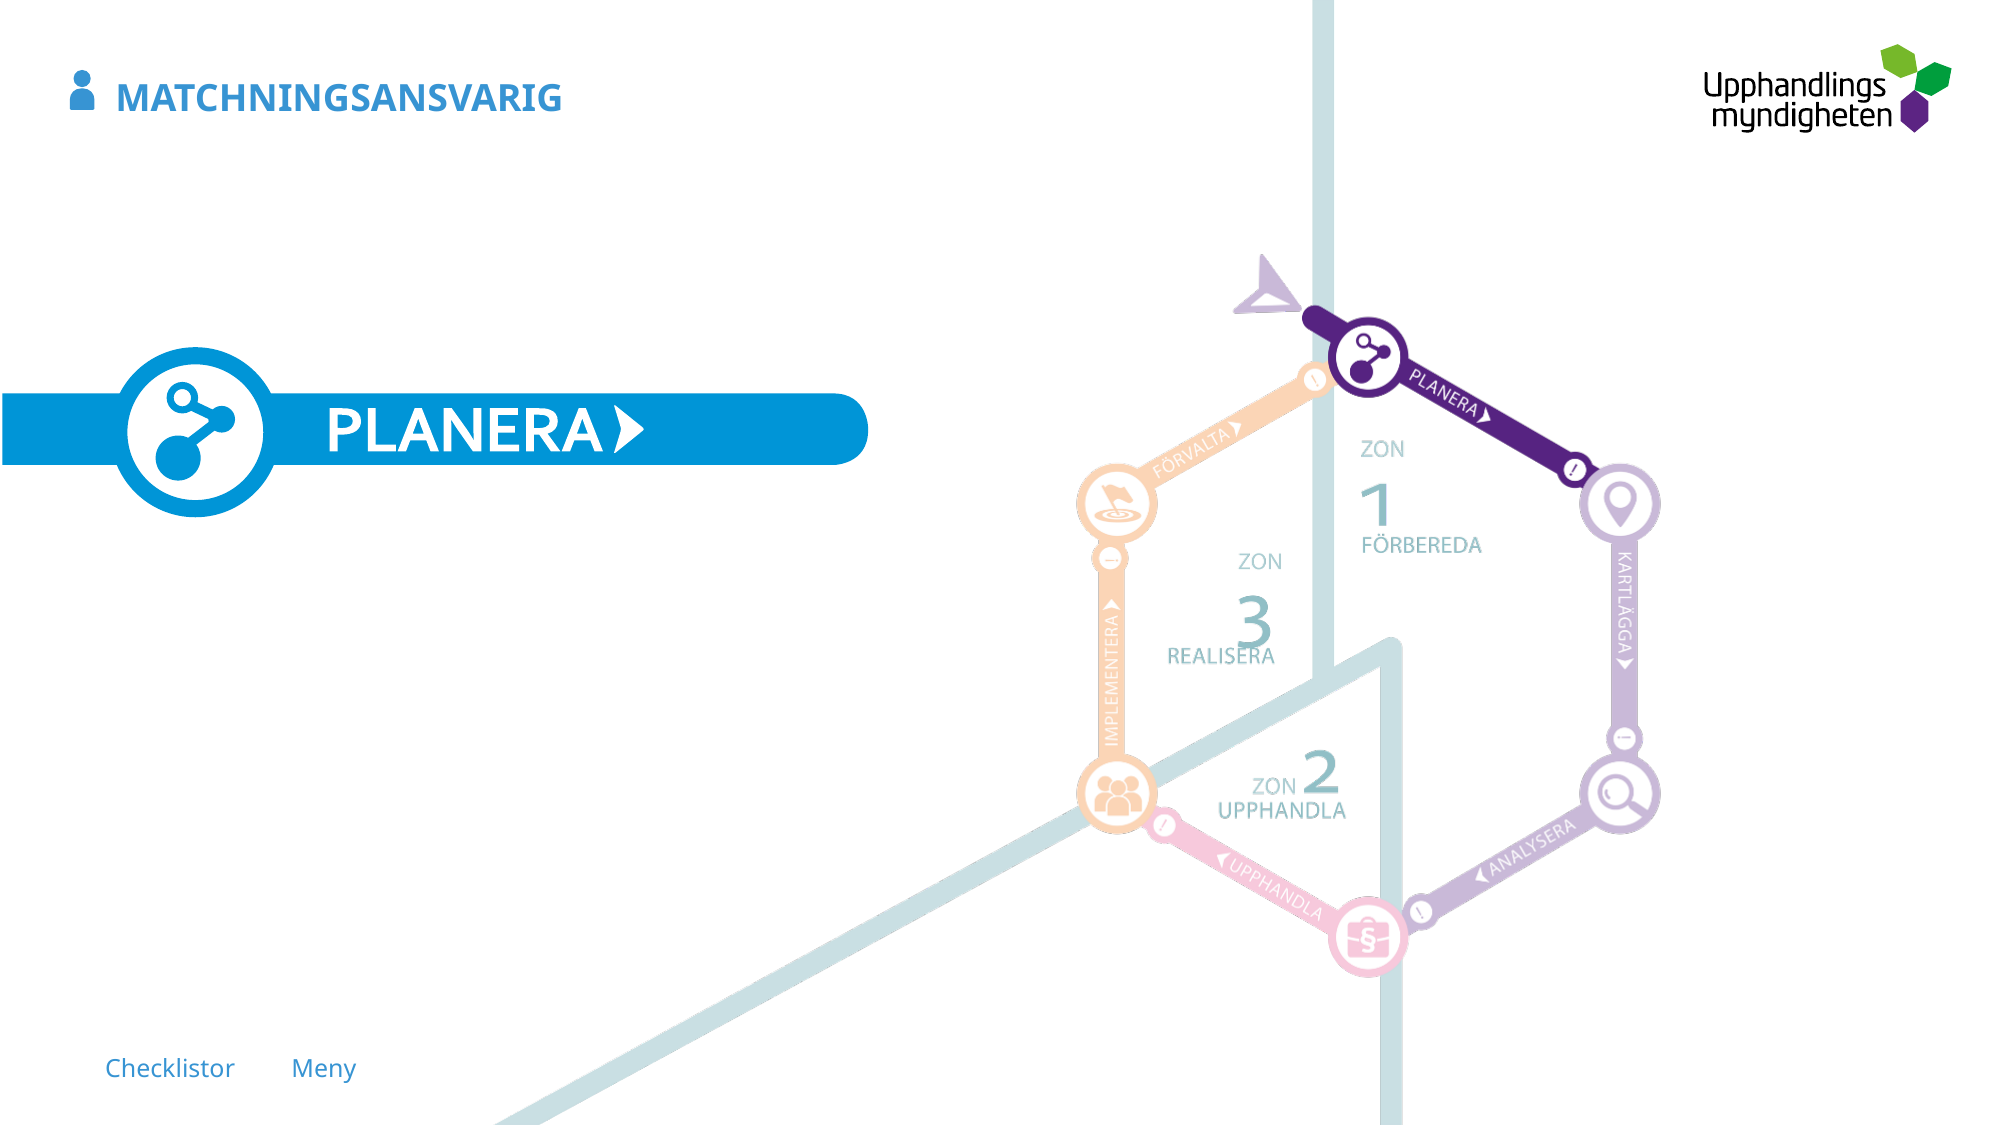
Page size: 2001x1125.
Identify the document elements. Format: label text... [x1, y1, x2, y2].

list MATCHNINGSANSVARIG [115, 24, 888, 120]
picture [0, 0, 1945, 1125]
